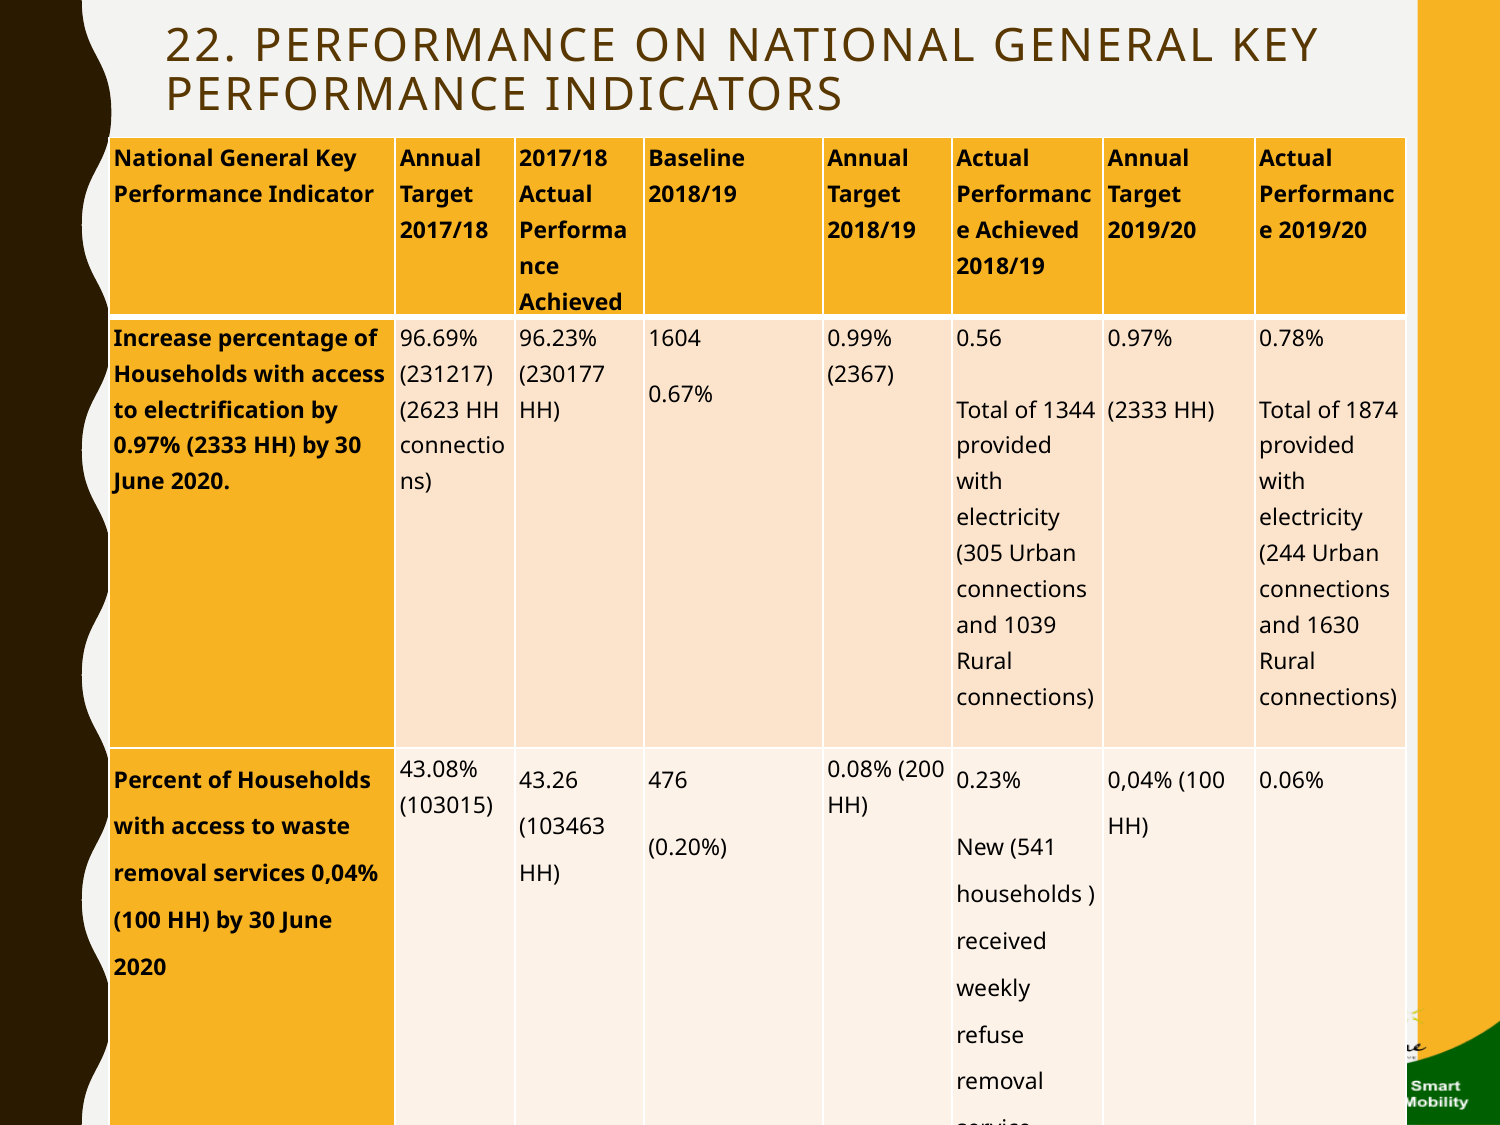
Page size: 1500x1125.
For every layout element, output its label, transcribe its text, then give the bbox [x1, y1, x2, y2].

table_cell Increase percentage of Households with access to electrification by 0.97% (2333 HH) by 30 June 2020. [110, 320, 394, 747]
table_cell 0.08% (200 HH) [824, 749, 951, 1125]
table_cell 0.78% Total of 1874 provided with electricity (244 Urban connections and 1630 Rural connections) [1256, 320, 1405, 747]
table_cell Percent of Households with access to waste removal services 0,04% (100 HH) by 30 June 2020 [110, 749, 394, 1125]
table_header National General Key Performance Indicator [110, 138, 394, 314]
table_header Actual Performance 2019/20 [1256, 138, 1405, 314]
table_cell 1604 0.67% [645, 320, 822, 747]
table_header Annual Target 2018/19 [824, 138, 951, 314]
table_header Annual Target 2019/20 [1104, 138, 1254, 314]
table_cell 96.69% (231217) (2623 HH connections) [396, 320, 514, 747]
table_header Annual Target 2017/18 [396, 138, 514, 314]
table_cell 43.26 (103463 HH) [516, 749, 643, 1125]
title 22. Performance on national general key performance indicators [150, 14, 1362, 129]
table_cell 0.06% [1256, 749, 1405, 1125]
table_cell 0,04% (100 HH) [1104, 749, 1254, 1125]
table_cell 0.97% (2333 HH) [1104, 320, 1254, 747]
picture [1407, 1004, 1500, 1125]
table_header Actual Performance Achieved 2018/19 [953, 138, 1102, 314]
table_cell 96.23% (230177 HH) [516, 320, 643, 747]
table_cell 476 (0.20%) [645, 749, 822, 1125]
table_header 2017/18 Actual Performance Achieved [516, 138, 643, 314]
table_cell 43.08% (103015) [396, 749, 514, 1125]
table_header Baseline 2018/19 [645, 138, 822, 314]
table_cell 0.99% (2367) [824, 320, 951, 747]
table_cell 0.23% New (541 households ) received weekly refuse removal service [953, 749, 1102, 1125]
table_cell 0.56 Total of 1344 provided with electricity (305 Urban connections and 1039 Rural connections) [953, 320, 1102, 747]
